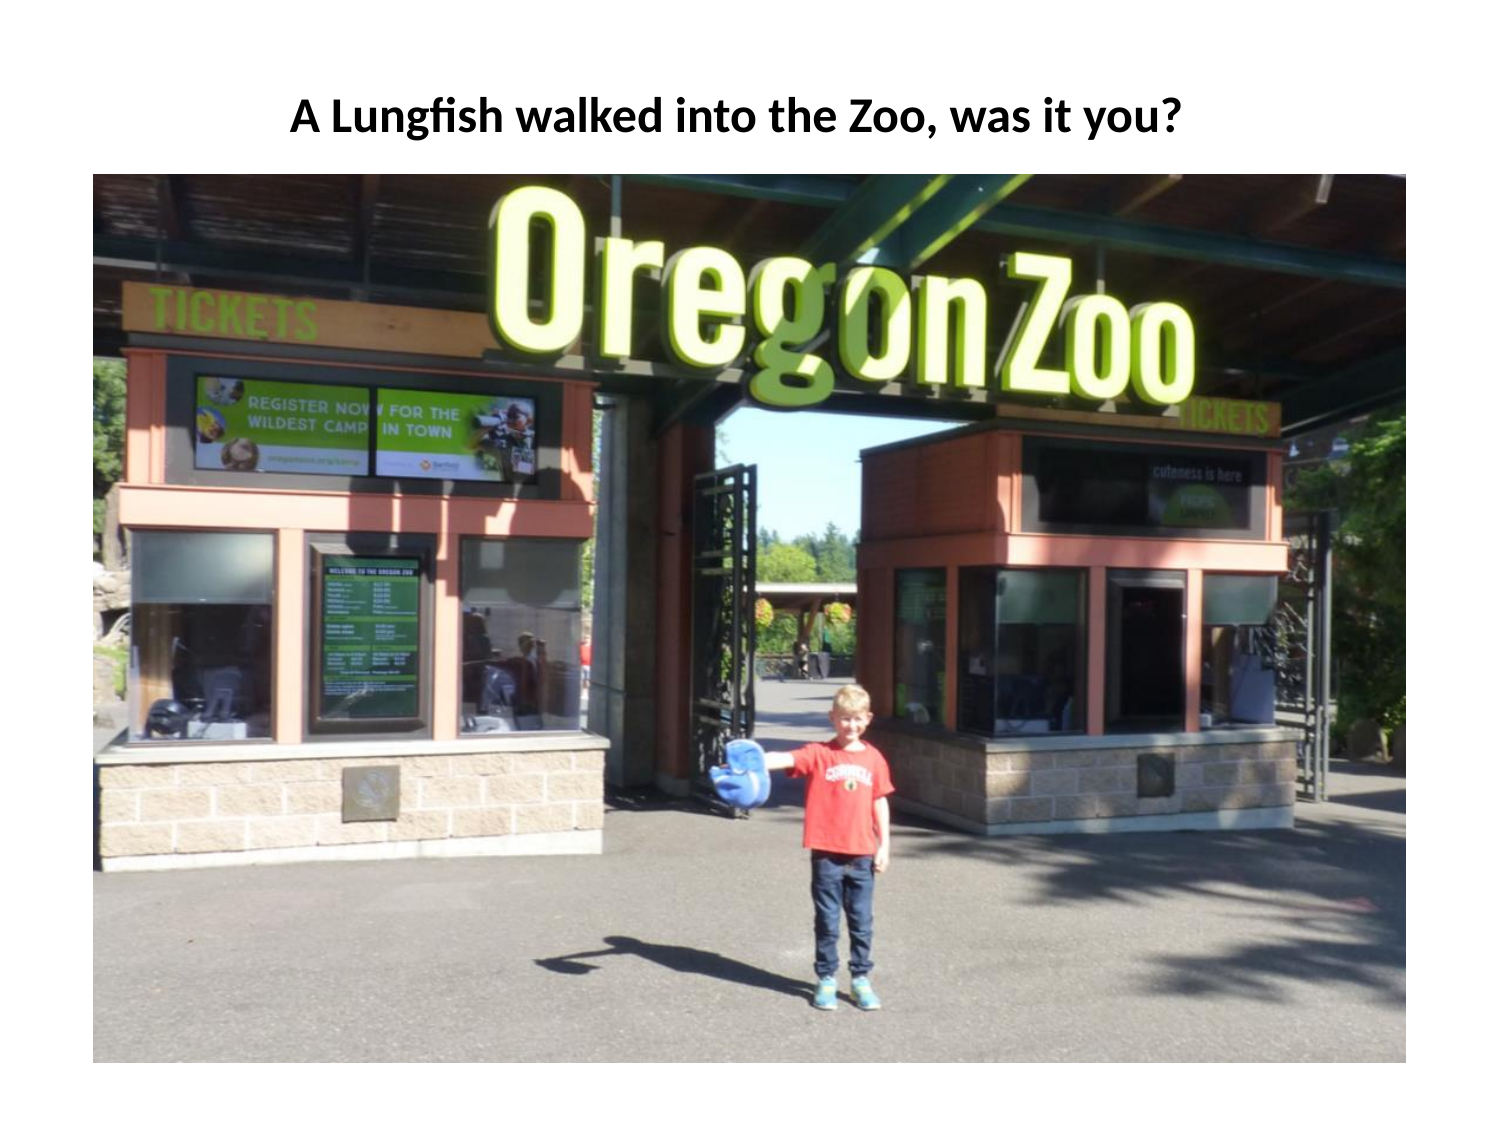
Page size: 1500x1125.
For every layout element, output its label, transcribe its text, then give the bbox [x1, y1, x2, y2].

picture [92, 174, 1406, 1063]
text_box A Lungfish walked into the Zoo, was it you? [275, 74, 1300, 150]
